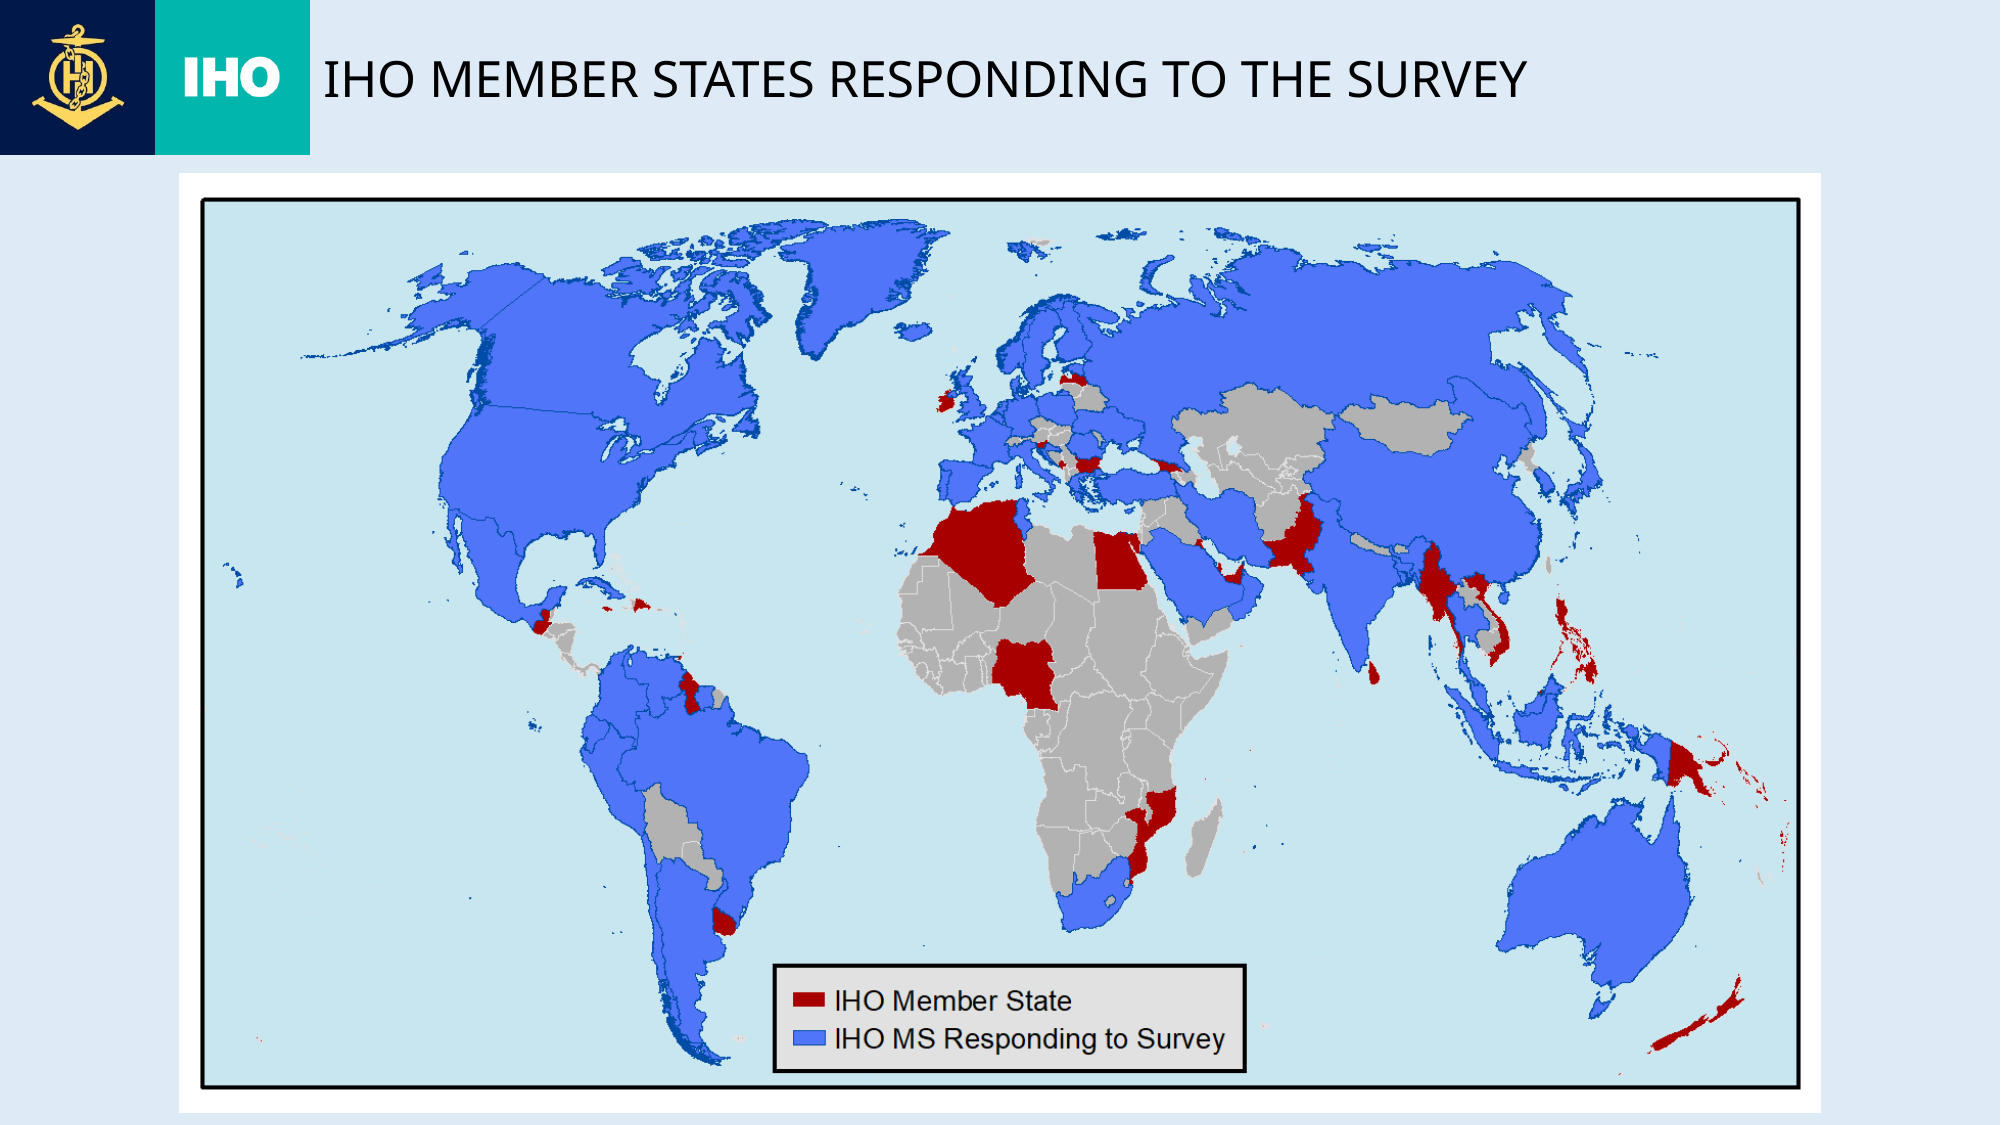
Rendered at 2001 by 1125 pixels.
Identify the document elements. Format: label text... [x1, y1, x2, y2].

title IHO Member States responding to the Survey [308, 8, 2000, 154]
picture [179, 173, 1821, 1113]
picture [0, 0, 310, 155]
